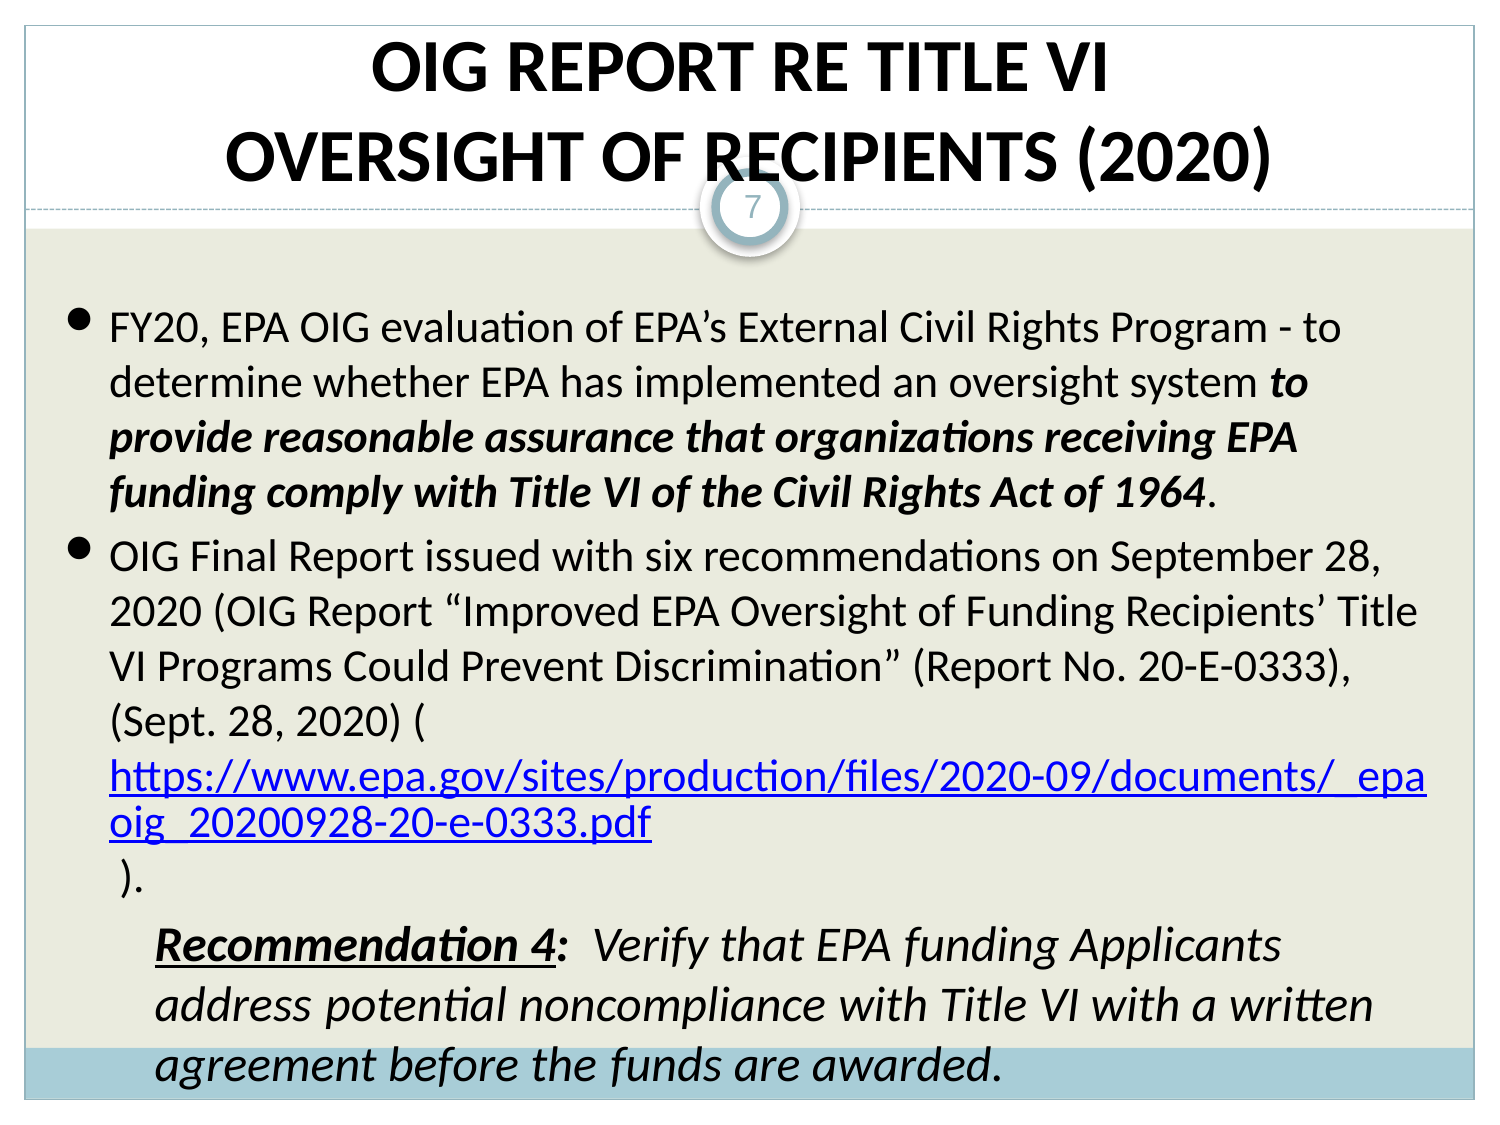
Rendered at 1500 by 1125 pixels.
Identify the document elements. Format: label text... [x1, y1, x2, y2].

list FY20, EPA OIG evaluation of EPA’s External Civil Rights Program - to determine whether EPA has implemented an oversight system to provide reasonable assurance that organizations receiving EPA funding comply with Title VI of the Civil Rights Act of 1964. OIG Final Report issued with six recommendations on September 28, 2020 (OIG Report “Improved EPA Oversight of Funding Recipients’ Title VI Programs Could Prevent Discrimination” (Report No. 20-E-0333), (Sept. 28, 2020) (https://www.epa.gov/sites/production/files/2020-09/documents/_epaoig_20200928-20-e-0333.pdf ). Recommendation 4: Verify that EPA funding Applicants address potential noncompliance with Title VI with a written agreement before the funds are awarded. [49, 224, 1445, 1038]
slide_number 7 [715, 168, 791, 241]
title OIG Report Re Title VI Oversight of Recipients (2020) [24, 41, 1475, 204]
